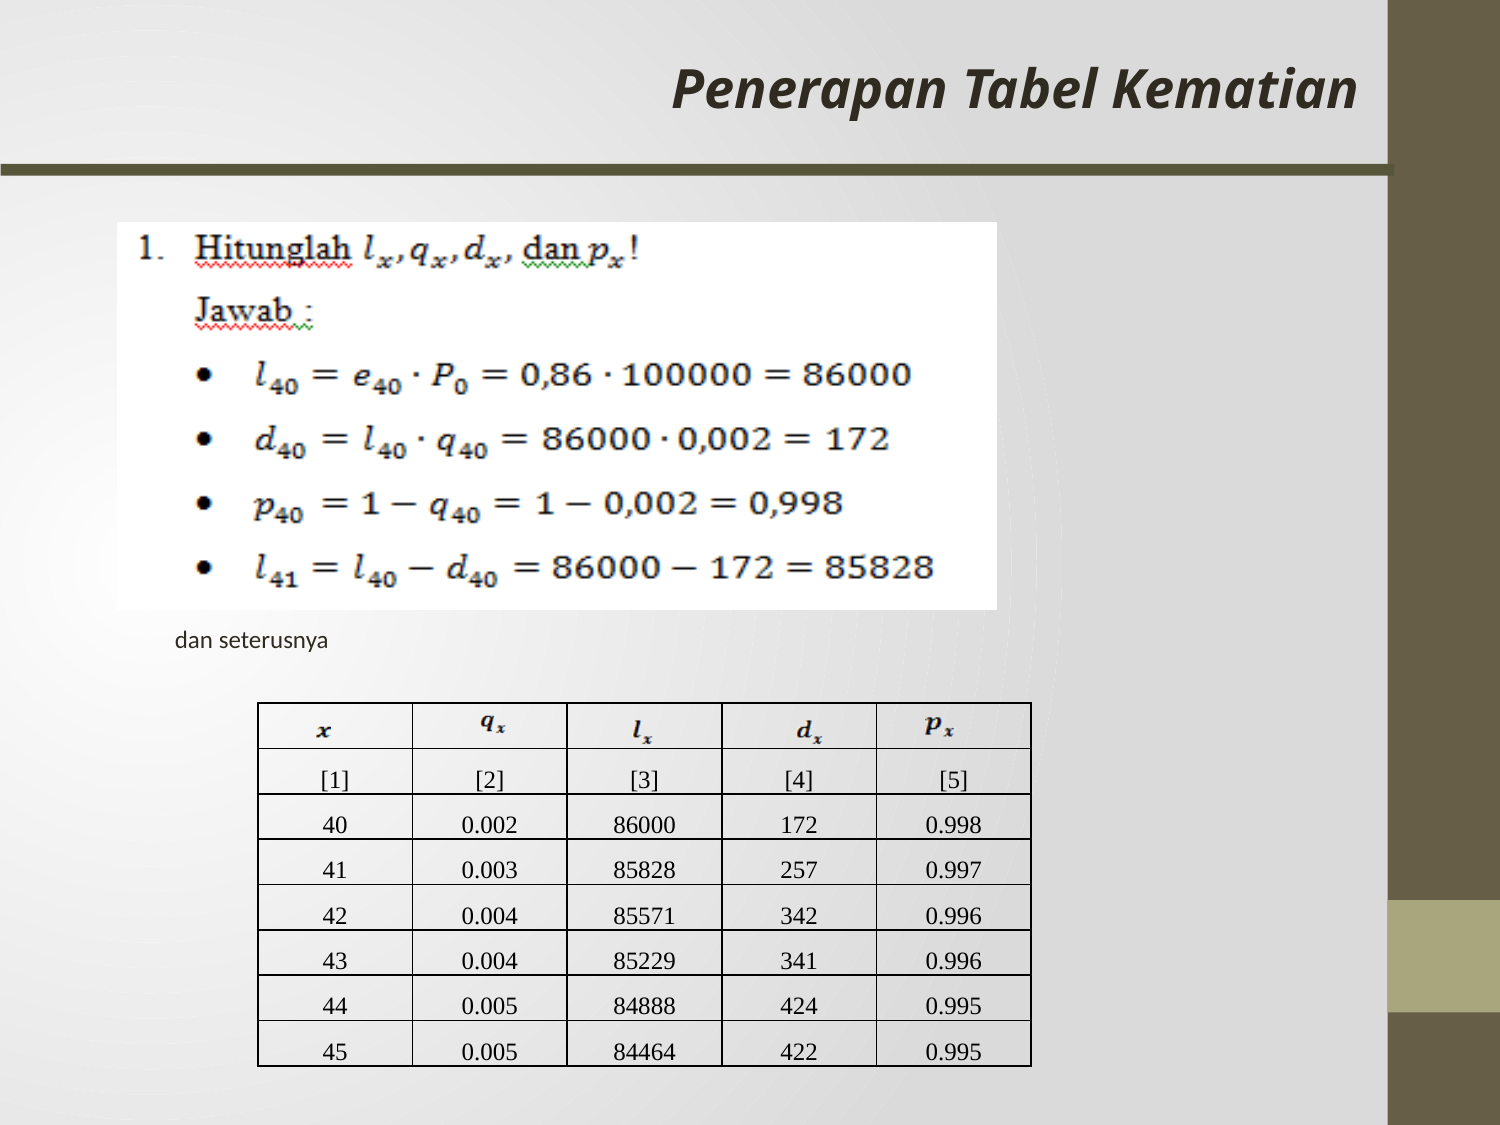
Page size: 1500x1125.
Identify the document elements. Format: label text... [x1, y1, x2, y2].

table_cell 0.004 [413, 931, 566, 974]
picture [116, 222, 997, 610]
table_cell 42 [259, 885, 412, 929]
table_cell 172 [723, 795, 876, 838]
table_cell 41 [259, 840, 412, 884]
table_cell 257 [723, 840, 876, 884]
table_cell 0.998 [877, 795, 1030, 838]
picture [479, 702, 508, 735]
table_cell 84464 [568, 1021, 721, 1065]
picture [796, 714, 824, 747]
table_cell 85229 [568, 931, 721, 974]
table_cell 0.004 [413, 885, 566, 929]
table_cell 0.996 [877, 885, 1030, 929]
picture [925, 702, 957, 739]
table_cell 44 [259, 976, 412, 1020]
table_cell 45 [259, 1021, 412, 1065]
table_cell 0.995 [877, 976, 1030, 1020]
table_cell 424 [723, 976, 876, 1020]
table_cell 0.995 [877, 1021, 1030, 1065]
table_cell 84888 [568, 976, 721, 1020]
table_cell [4] [723, 749, 876, 793]
table_cell 0.005 [413, 1021, 566, 1065]
table_cell 43 [259, 931, 412, 974]
table_cell 85571 [568, 885, 721, 929]
table_cell 342 [723, 885, 876, 929]
table_cell 40 [259, 795, 412, 838]
table_cell 0.997 [877, 840, 1030, 884]
table_cell 86000 [568, 795, 721, 838]
table_cell 0.005 [413, 976, 566, 1020]
text_box Penerapan Tabel Kematian [656, 47, 1407, 128]
table_cell [2] [413, 749, 566, 793]
picture [632, 714, 654, 747]
table_cell 0.996 [877, 931, 1030, 974]
table_cell [5] [877, 749, 1030, 793]
table_header [723, 704, 876, 748]
text_box dan seterusnya [92, 607, 412, 670]
table_cell 0.003 [413, 840, 566, 884]
table_cell [1] [259, 749, 412, 793]
table_cell 422 [723, 1021, 876, 1065]
text_box [0, 162, 1397, 178]
table_header [259, 704, 412, 748]
table_header [877, 704, 1030, 748]
table_cell 0.002 [413, 795, 566, 838]
table_cell 85828 [568, 840, 721, 884]
table_cell [3] [568, 749, 721, 793]
table_header [568, 704, 721, 748]
table_header [413, 704, 566, 748]
table_cell 341 [723, 931, 876, 974]
picture [315, 714, 331, 747]
